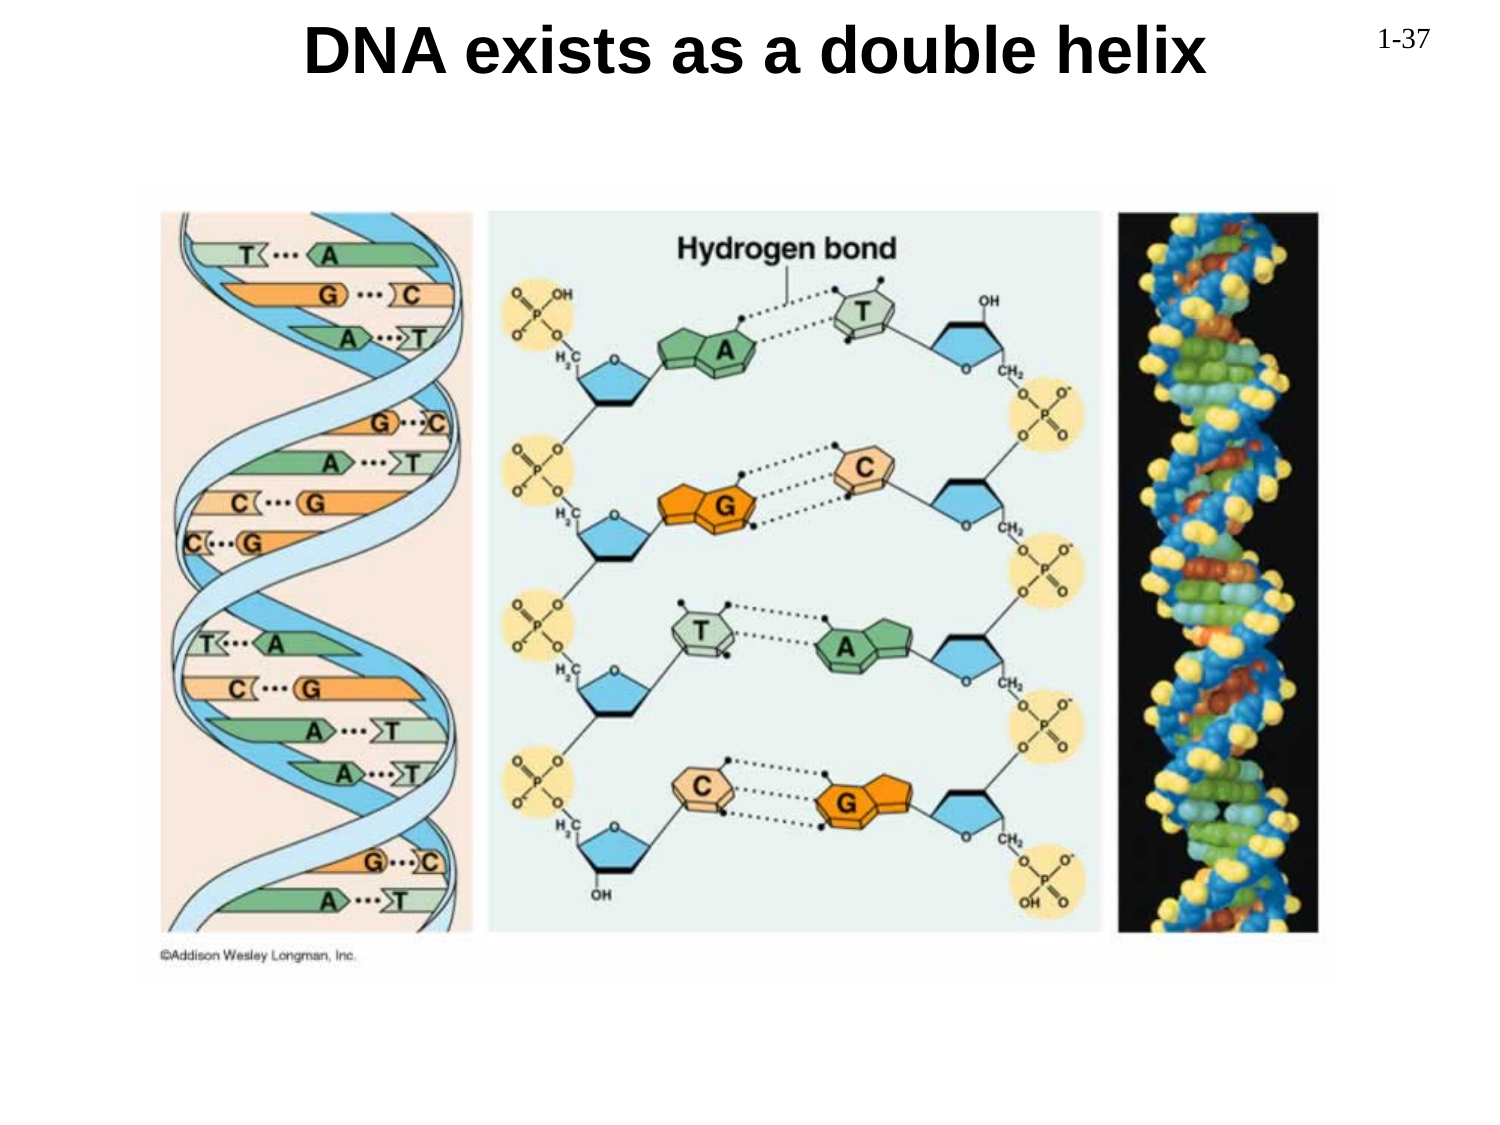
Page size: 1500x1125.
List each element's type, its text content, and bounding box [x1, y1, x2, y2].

picture [137, 187, 1338, 985]
text_box DNA exists as a double helix [112, 0, 1400, 95]
